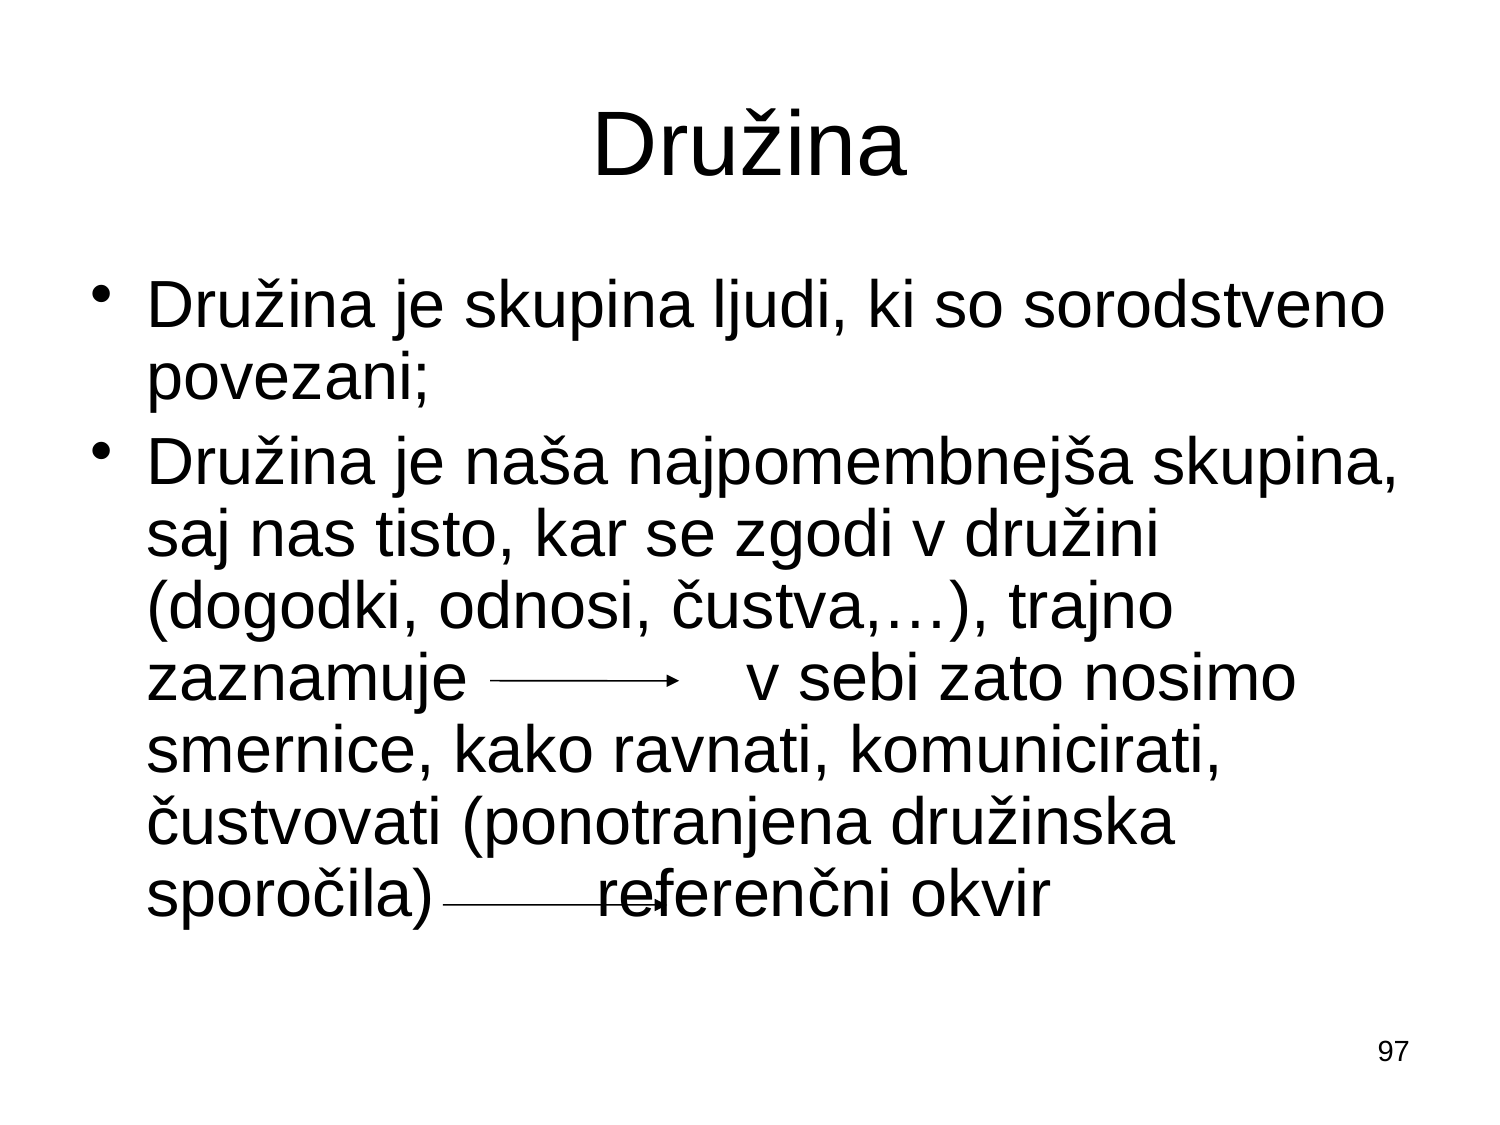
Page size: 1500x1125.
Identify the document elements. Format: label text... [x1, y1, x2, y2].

text_box [442, 898, 668, 912]
list Družina je skupina ljudi, ki so sorodstveno povezani; Družina je naša najpomembnejša skupina, saj nas tisto, kar se zgodi v družini (dogodki, odnosi, čustva,…), trajno zaznamuje v sebi zato nosimo smernice, kako ravnati, komunicirati, čustvovati (ponotranjena družinska sporočila) referenčni okvir [75, 262, 1425, 1005]
slide_number 97 [1074, 1024, 1426, 1103]
text_box [490, 674, 680, 687]
title Družina [75, 45, 1425, 233]
